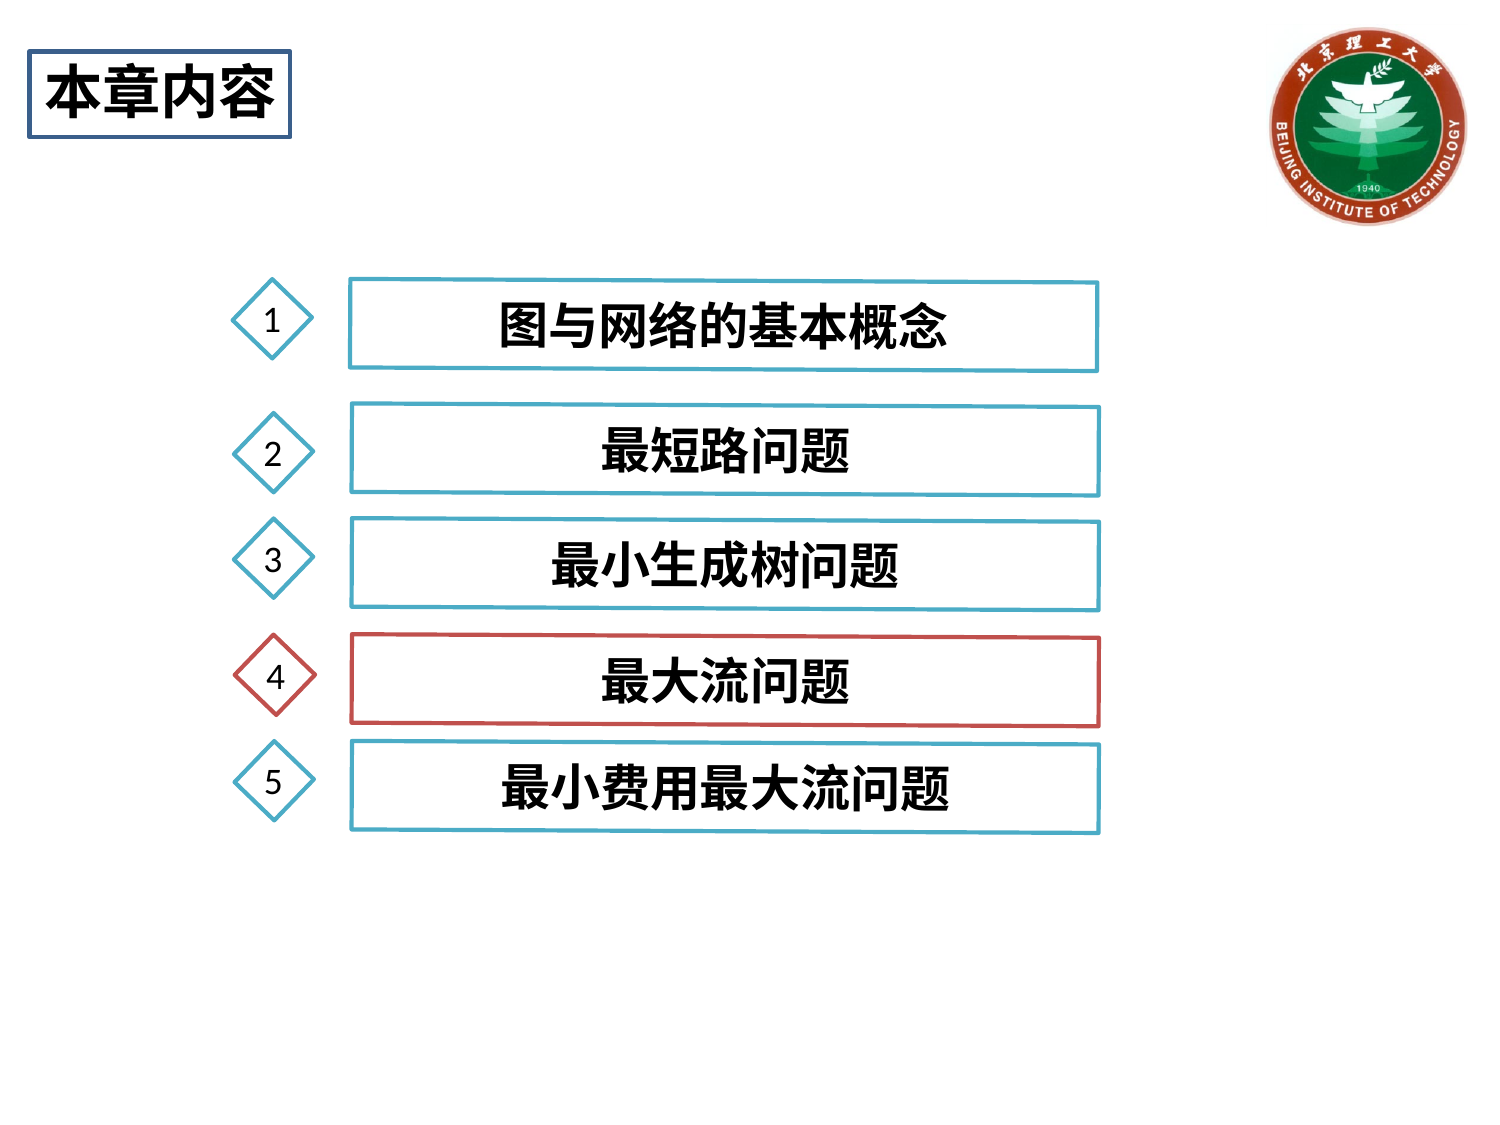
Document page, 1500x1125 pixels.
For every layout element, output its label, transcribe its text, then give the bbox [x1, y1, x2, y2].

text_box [245, 421, 302, 483]
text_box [245, 644, 305, 706]
title [75, 19, 1425, 220]
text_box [29, 48, 329, 138]
text_box 最短路问题 [349, 401, 1102, 498]
text_box 图与网络的基本概念 [347, 276, 1100, 374]
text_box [245, 527, 302, 589]
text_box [244, 287, 301, 349]
text_box 最小生成树问题 [349, 516, 1102, 613]
text_box 最大流问题 [349, 632, 1102, 729]
text_box 最小费用最大流问题 [349, 738, 1102, 836]
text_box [246, 749, 303, 811]
picture [1266, 24, 1468, 227]
